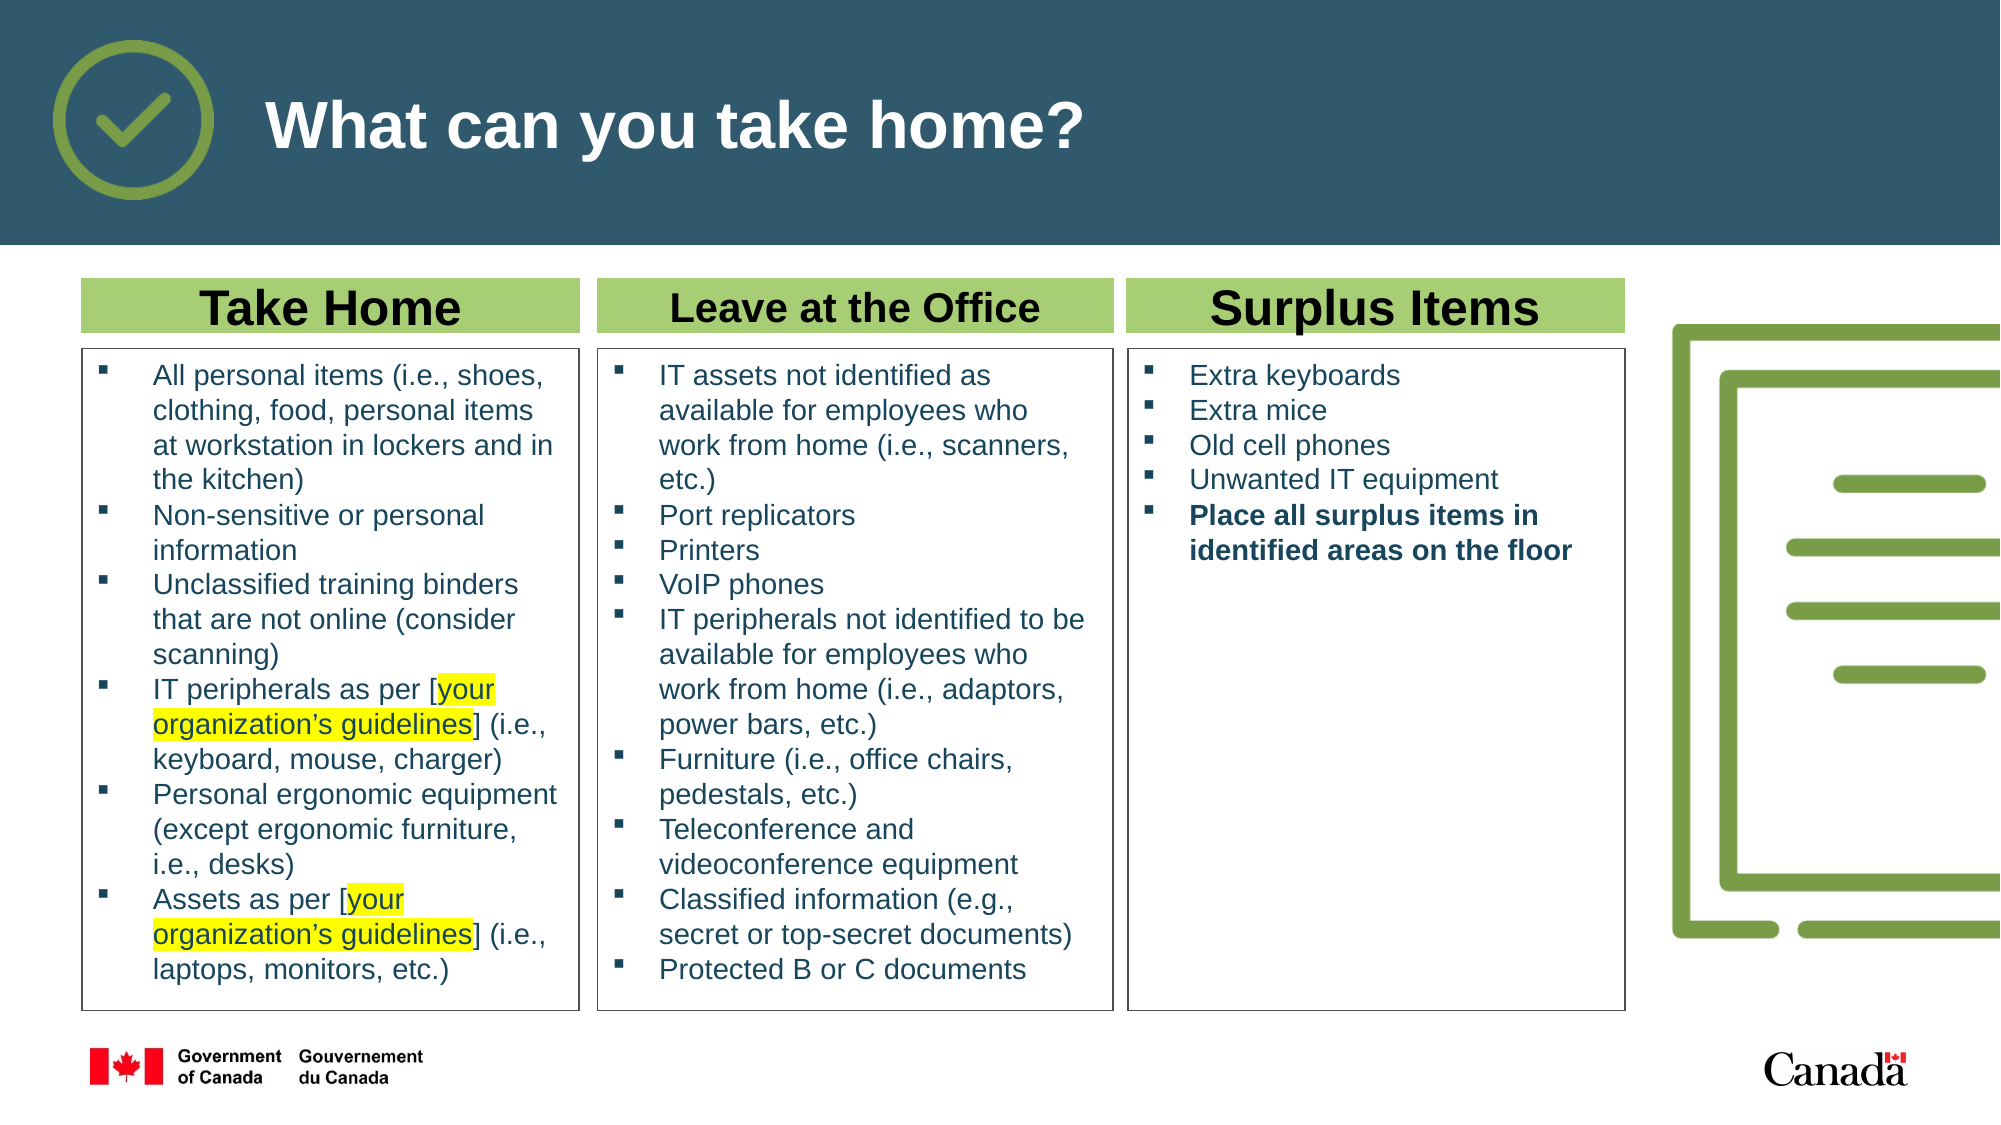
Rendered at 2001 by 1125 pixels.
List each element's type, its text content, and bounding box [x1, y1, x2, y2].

title What can you take home? [250, 33, 1710, 171]
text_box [81, 279, 1625, 1011]
picture [1602, 324, 2000, 940]
picture [53, 40, 213, 200]
picture [90, 1045, 425, 1087]
text_box [0, 0, 2000, 246]
picture [1764, 1049, 1911, 1087]
